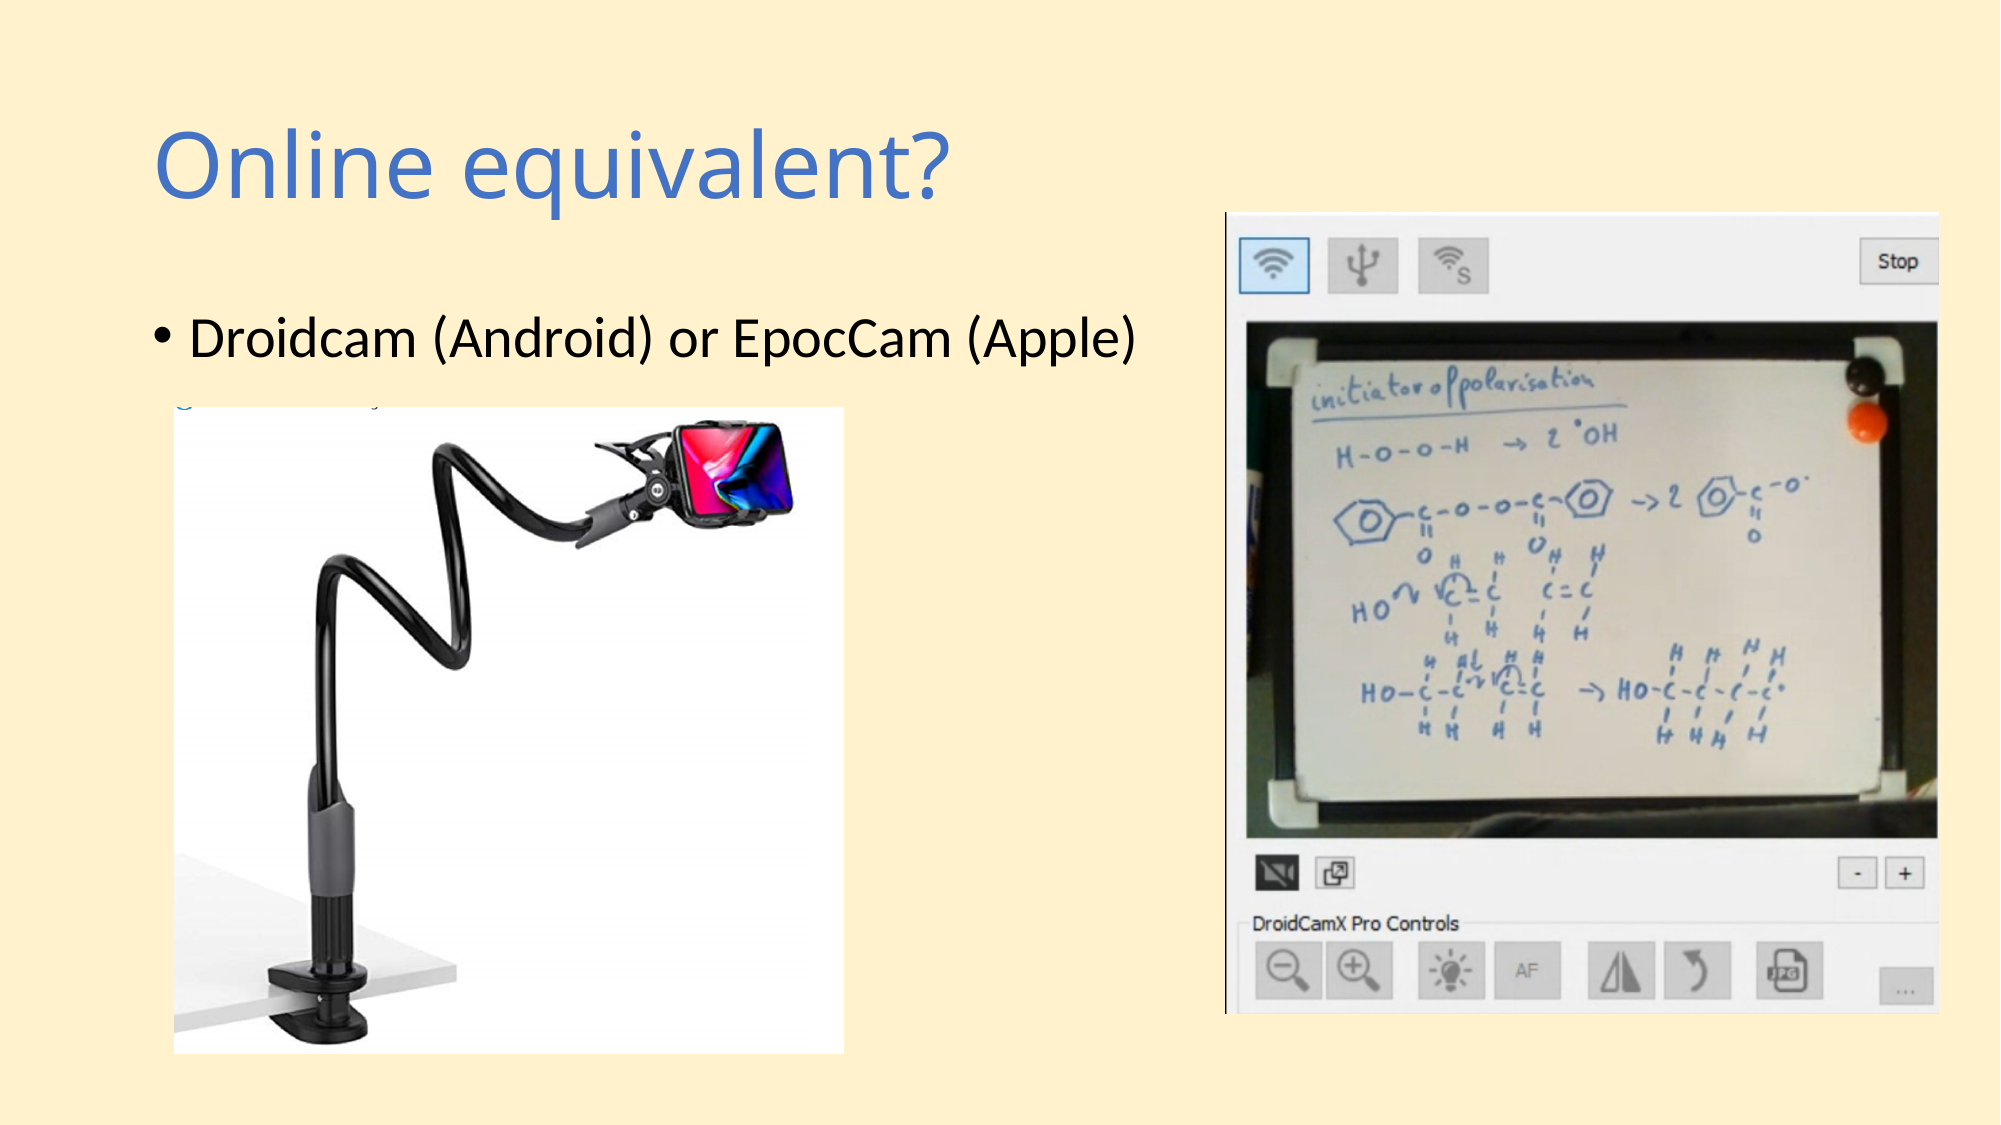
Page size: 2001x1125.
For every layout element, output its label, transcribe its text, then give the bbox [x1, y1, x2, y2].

picture [174, 407, 844, 1054]
list Droidcam (Android) or EpocCam (Apple) [137, 299, 1225, 1014]
picture [1225, 212, 1939, 1014]
title Online equivalent? [137, 59, 1863, 278]
